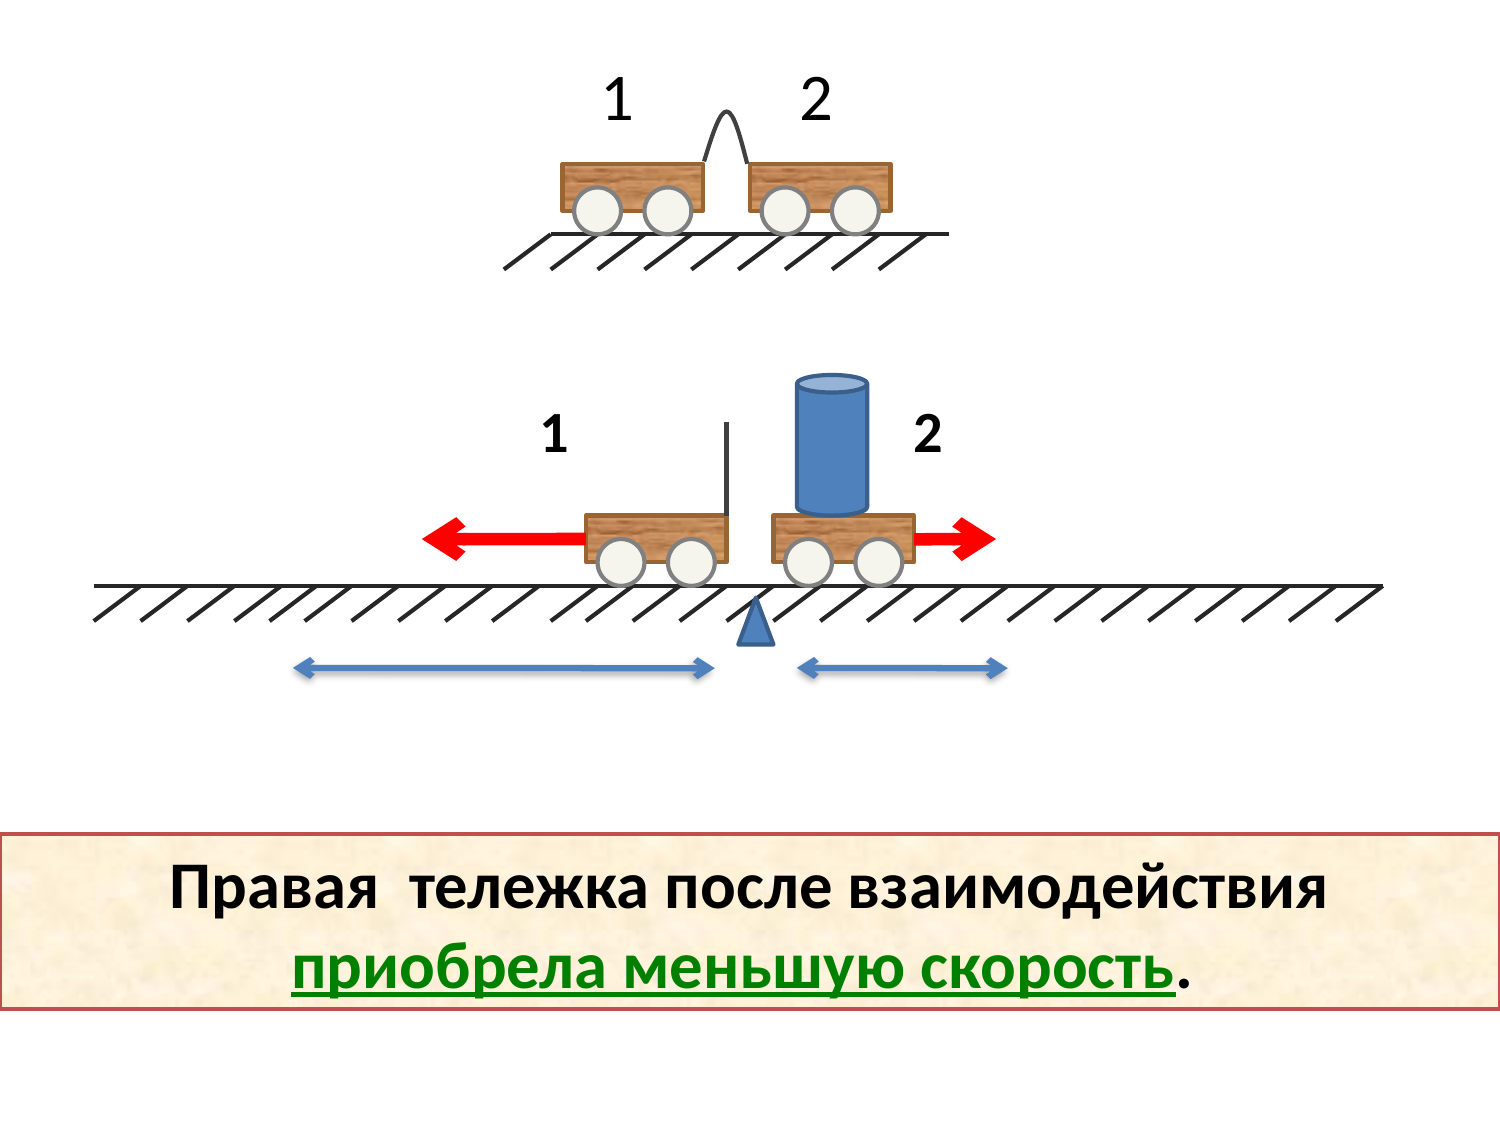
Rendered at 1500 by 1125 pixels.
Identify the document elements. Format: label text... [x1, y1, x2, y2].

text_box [187, 585, 233, 622]
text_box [140, 585, 186, 622]
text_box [491, 585, 540, 622]
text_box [503, 46, 1114, 270]
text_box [1335, 585, 1383, 622]
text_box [960, 585, 1006, 622]
text_box Правая тележка после взаимодействия приобрела меньшую скорость. [0, 832, 1500, 1011]
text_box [1007, 585, 1053, 622]
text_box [1054, 585, 1100, 622]
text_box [398, 585, 443, 622]
text_box 1 2 [525, 386, 768, 472]
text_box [726, 585, 768, 622]
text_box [421, 421, 727, 587]
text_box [773, 594, 814, 622]
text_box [1241, 585, 1287, 622]
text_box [304, 585, 350, 622]
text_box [866, 595, 908, 622]
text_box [632, 595, 674, 622]
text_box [269, 585, 303, 622]
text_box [1288, 585, 1334, 622]
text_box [679, 595, 721, 622]
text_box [351, 585, 397, 622]
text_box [773, 374, 997, 587]
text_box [1101, 585, 1147, 622]
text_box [445, 585, 490, 622]
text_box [550, 585, 598, 622]
text_box [736, 630, 776, 647]
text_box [602, 595, 627, 622]
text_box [93, 585, 139, 622]
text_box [820, 595, 861, 622]
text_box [1195, 585, 1240, 622]
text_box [234, 585, 268, 622]
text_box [1148, 585, 1193, 622]
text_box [913, 595, 955, 622]
